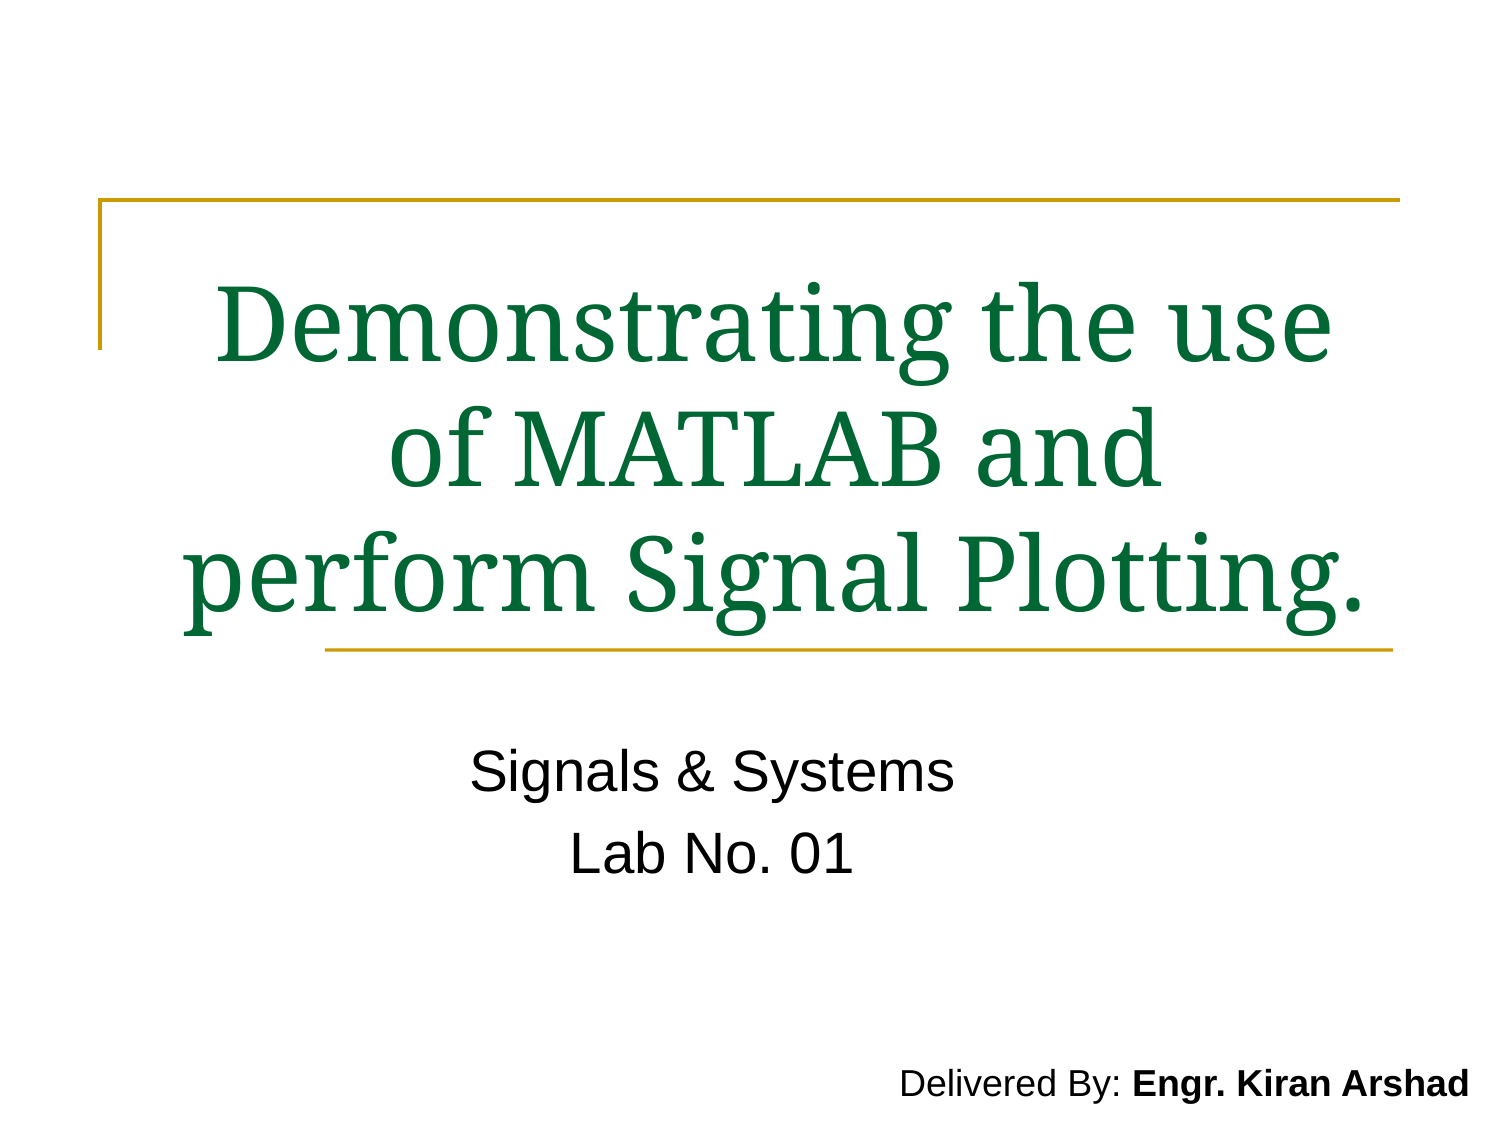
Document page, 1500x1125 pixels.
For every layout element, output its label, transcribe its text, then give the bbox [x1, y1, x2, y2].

title Demonstrating the use of MATLAB and perform Signal Plotting. [150, 249, 1401, 638]
subtitle Signals & Systems Lab No. 01 [174, 562, 1250, 850]
text_box Delivered By: Engr. Kiran Arshad [884, 1051, 1486, 1125]
